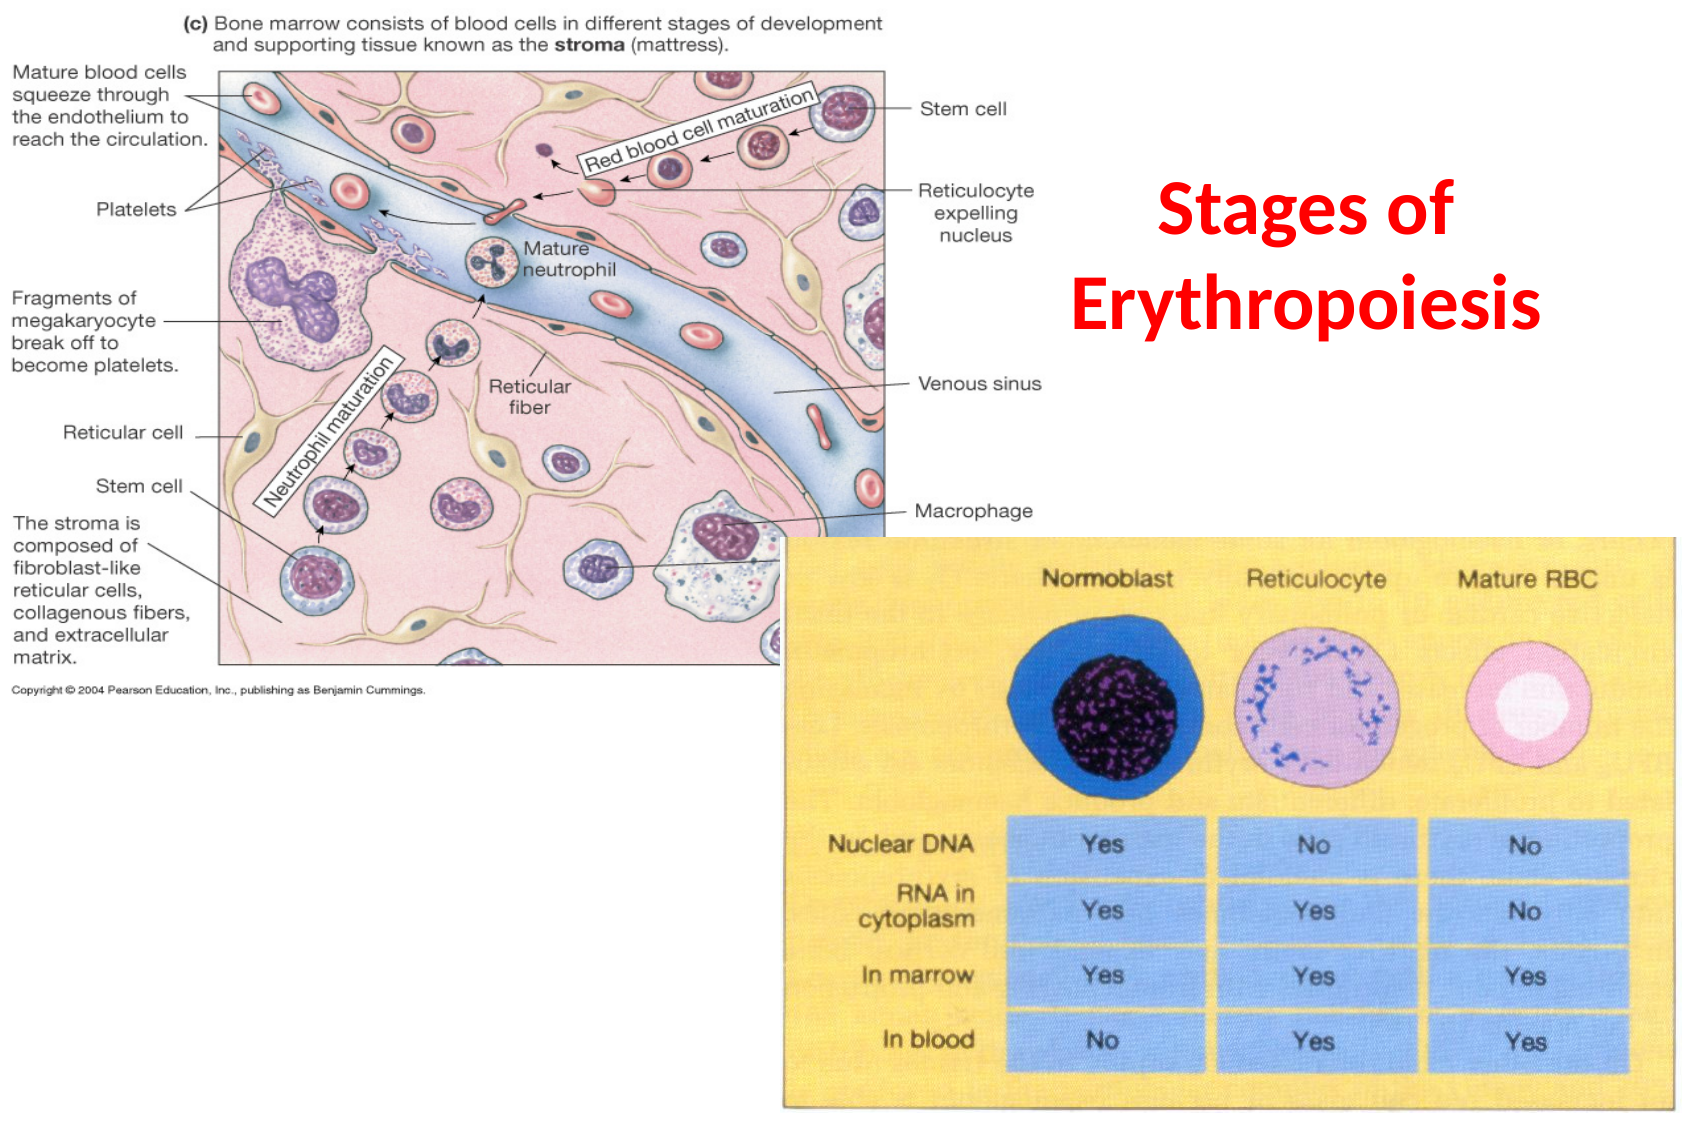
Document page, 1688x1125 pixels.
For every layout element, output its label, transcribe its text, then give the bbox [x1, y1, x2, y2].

picture [0, 0, 1682, 1113]
text_box Stages of Erythropoiesis [1060, 174, 1644, 325]
